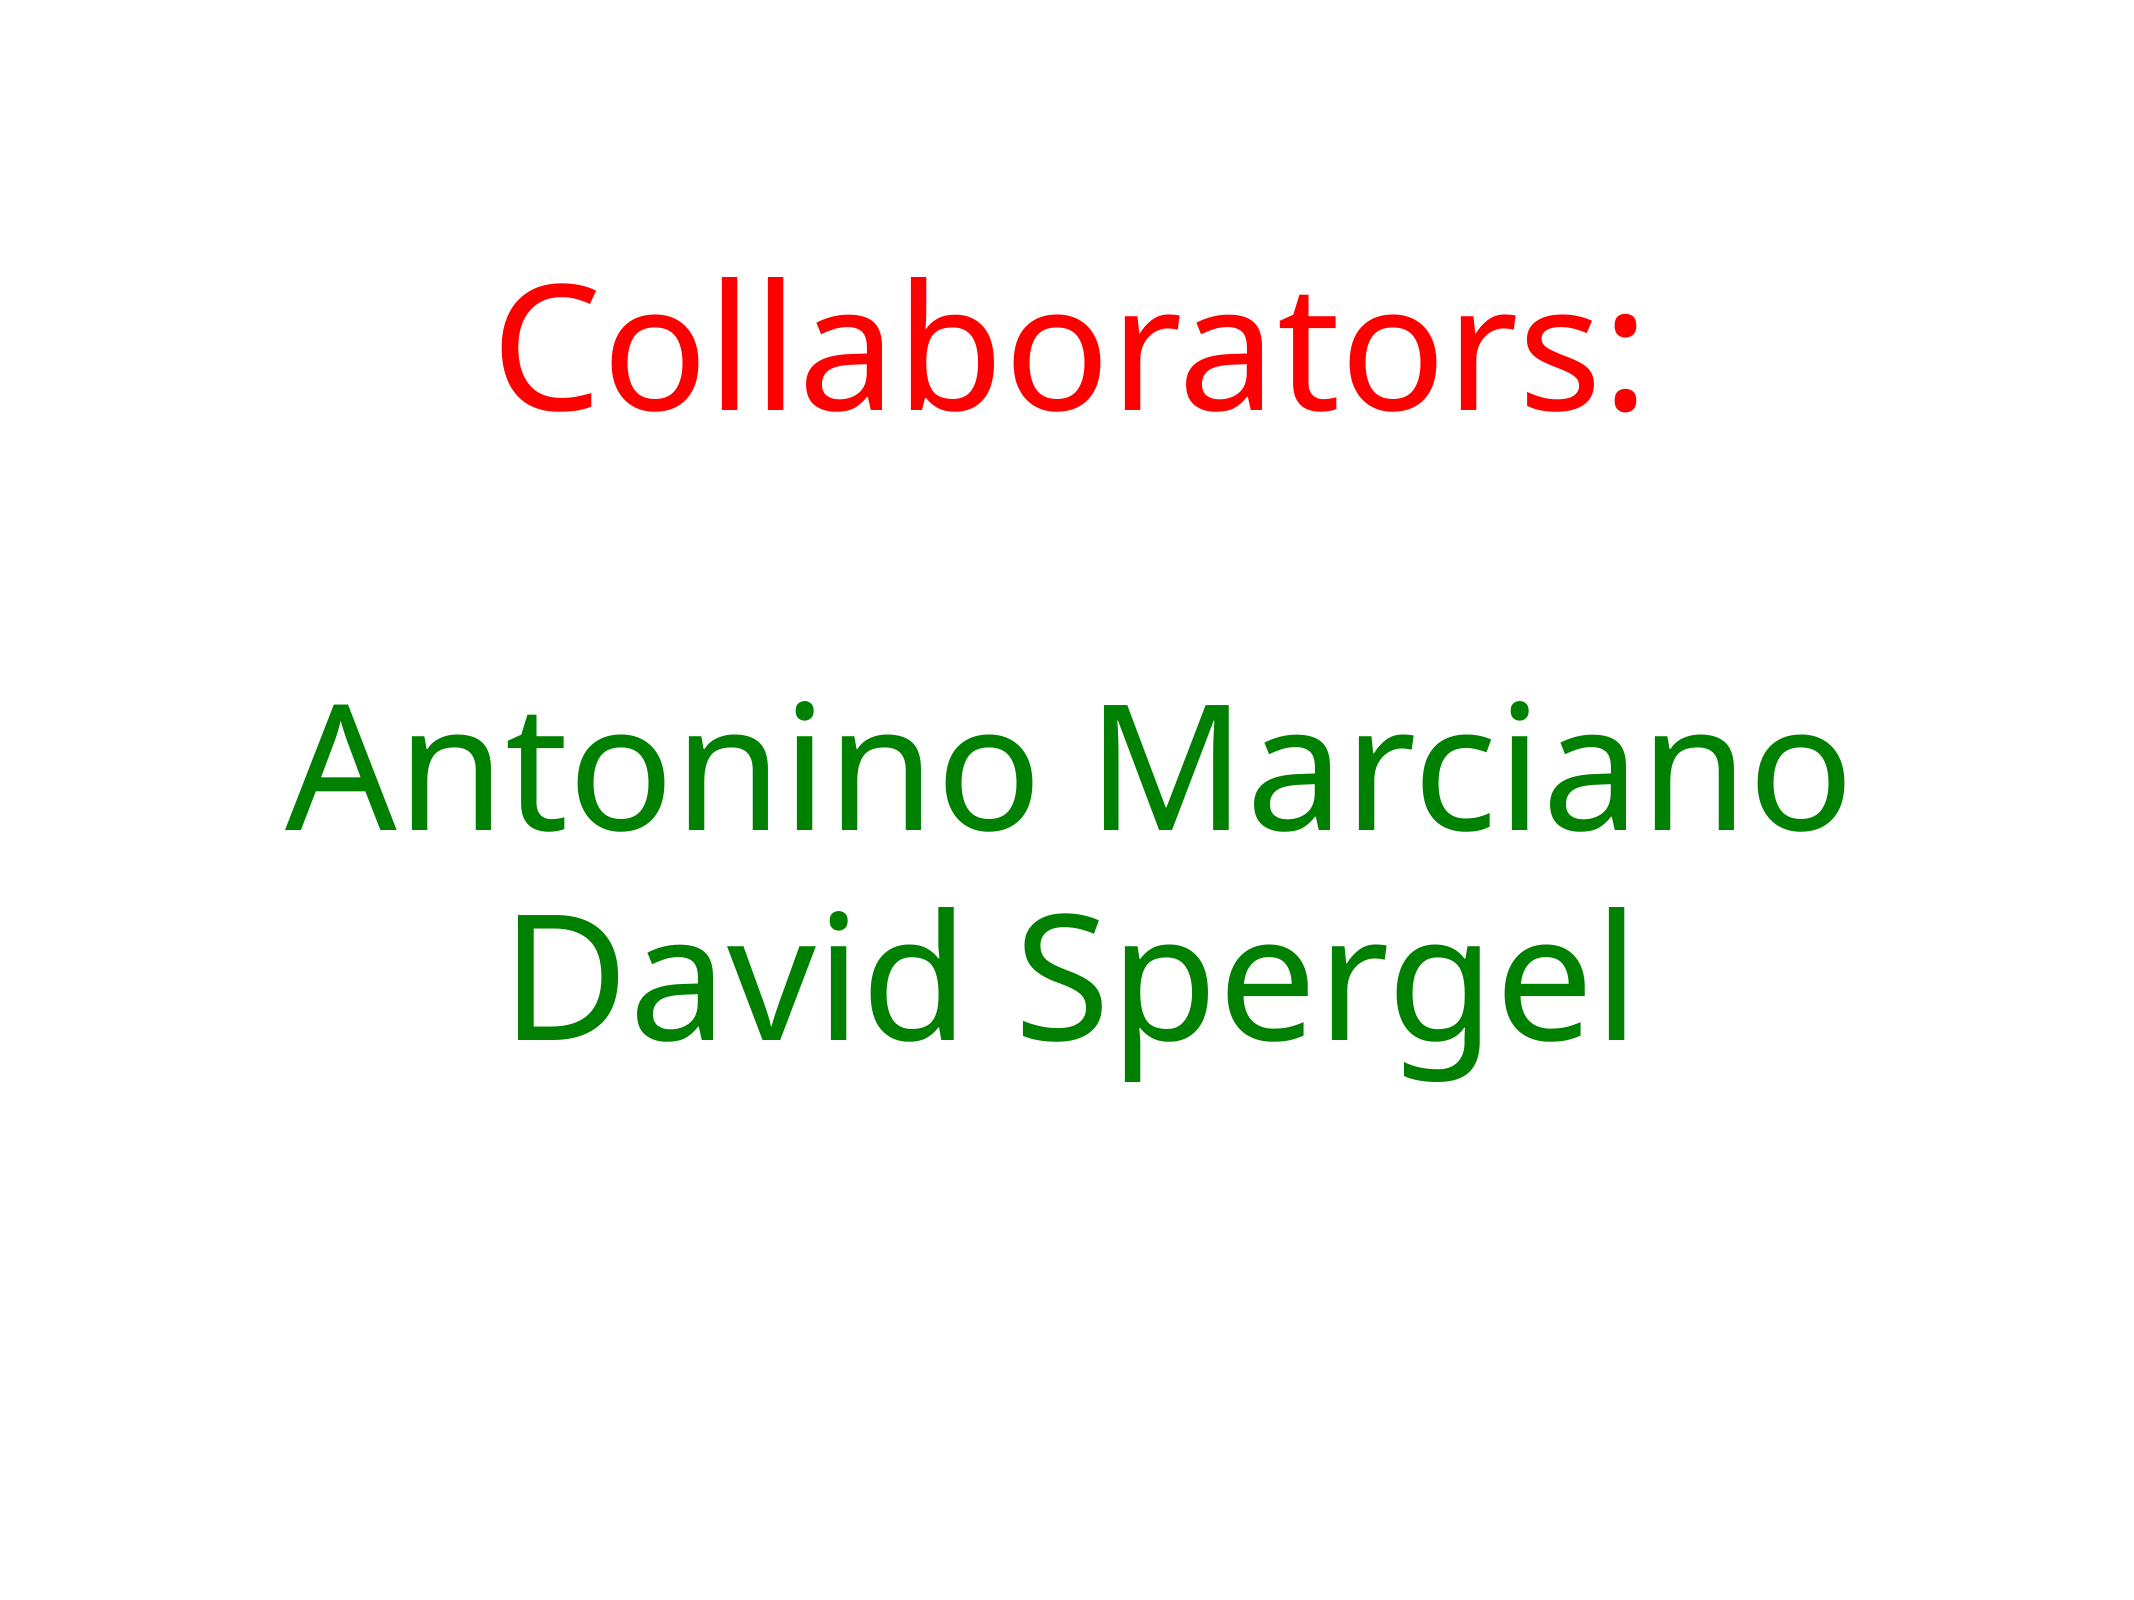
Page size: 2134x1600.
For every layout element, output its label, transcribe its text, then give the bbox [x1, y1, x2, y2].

title Collaborators: Antonino Marciano David Spergel [216, 486, 1926, 1220]
